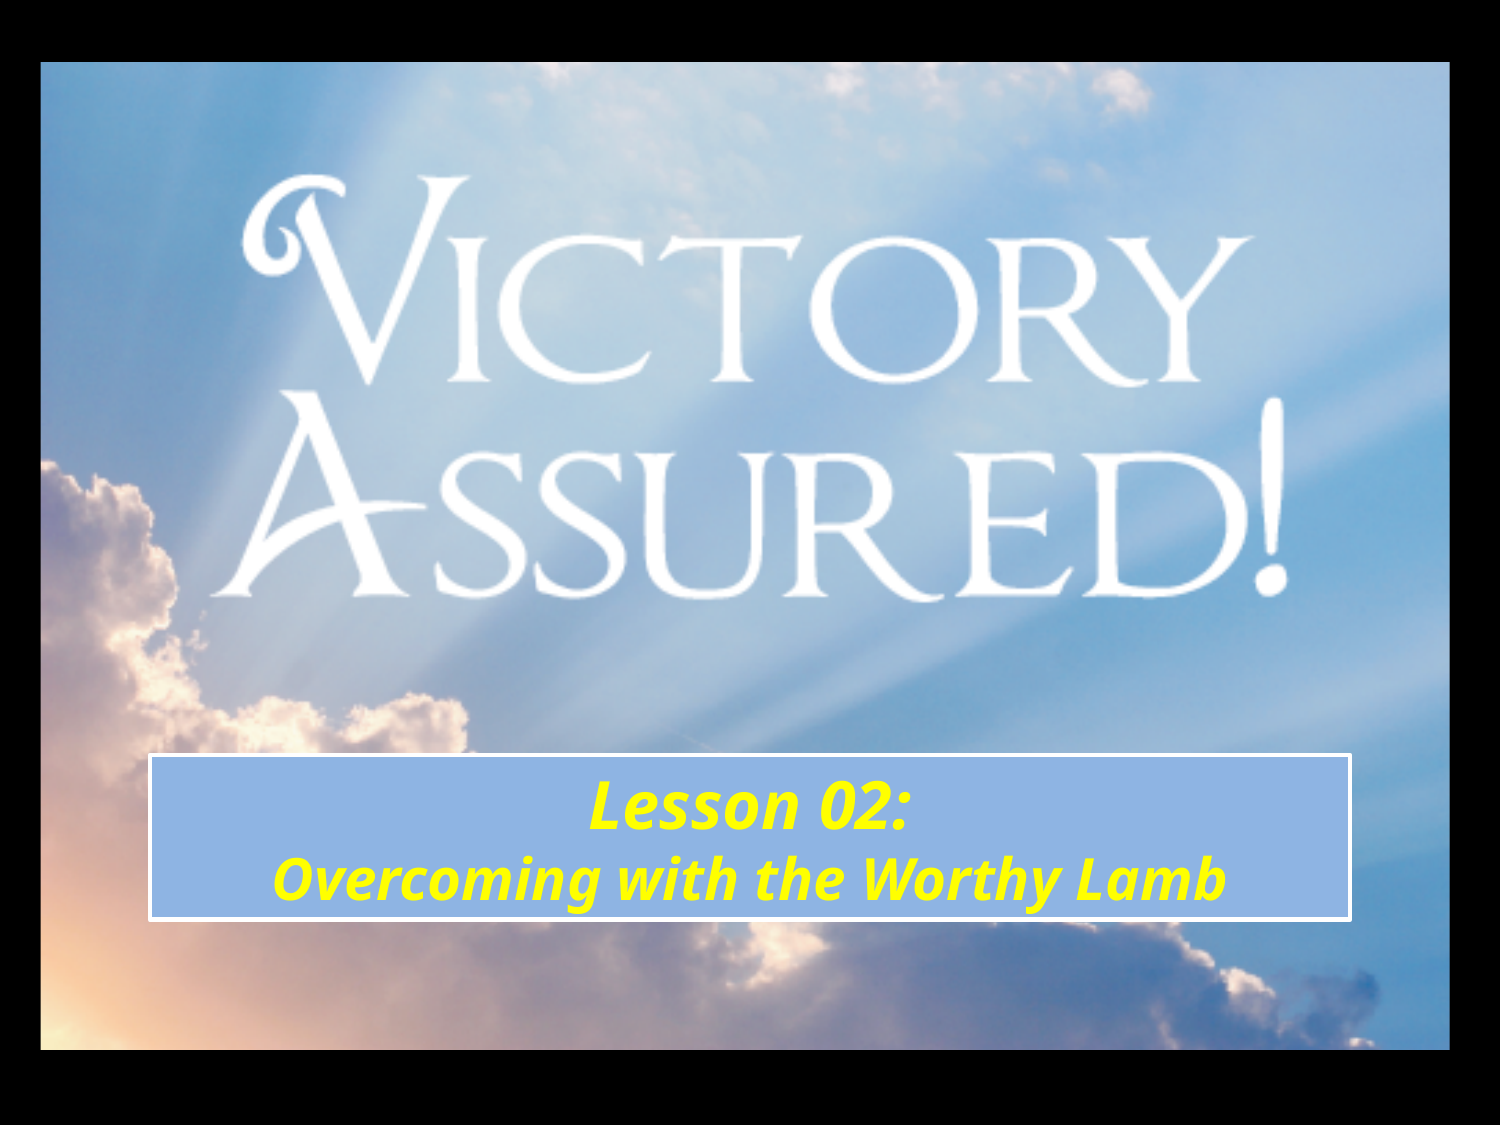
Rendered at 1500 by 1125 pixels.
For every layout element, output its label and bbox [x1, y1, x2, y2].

picture [40, 62, 1450, 1051]
